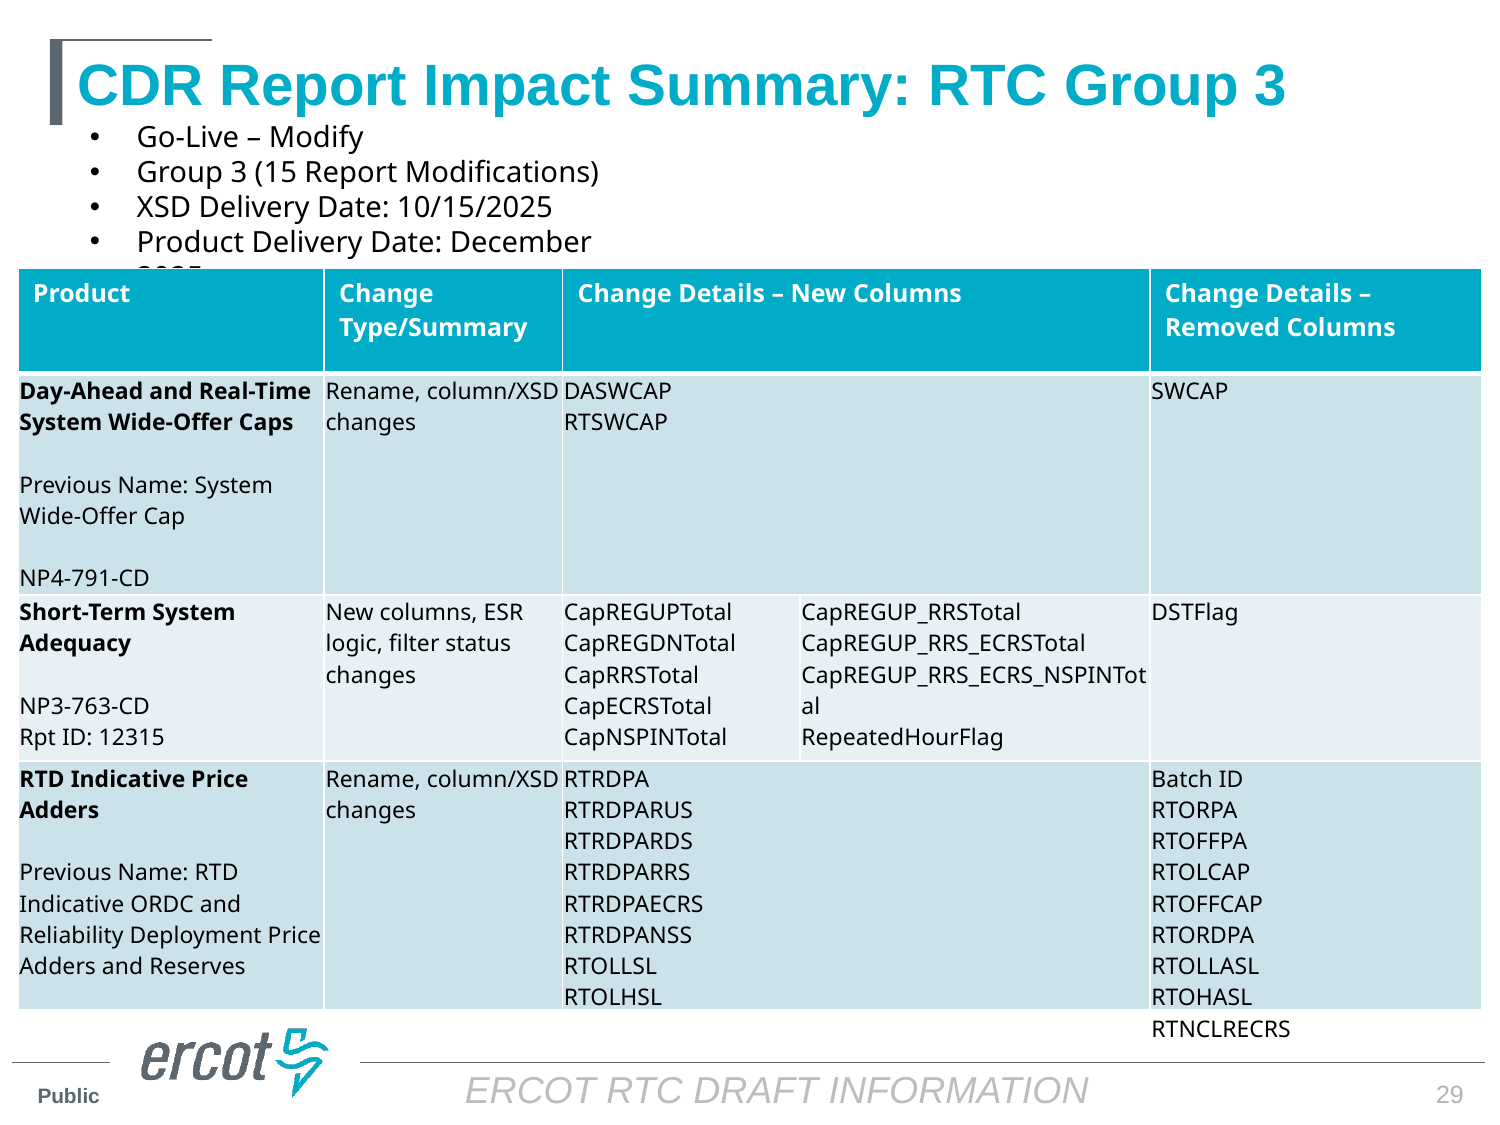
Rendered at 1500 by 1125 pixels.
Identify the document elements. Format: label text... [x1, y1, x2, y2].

table_cell CapREGUPTotal CapREGDNTotal CapRRSTotal CapECRSTotal CapNSPINTotal [563, 596, 799, 760]
picture [137, 1024, 332, 1100]
table_cell RTD Indicative Price Adders Previous Name: RTD Indicative ORDC and Reliability Deployment Price Adders and Reserves [19, 762, 323, 1009]
slide_number 29 [1412, 1076, 1488, 1112]
table_cell New columns, ESR logic, filter status changes [325, 596, 562, 760]
table_cell Batch ID RTORPA RTOFFPA RTOLCAP RTOFFCAP RTORDPA RTOLLASL RTOHASL RTNCLRECRS [1151, 762, 1481, 1009]
table_cell RTRDPA RTRDPARUS RTRDPARDS RTRDPARRS RTRDPAECRS RTRDPANSS RTOLLSL RTOLHSL [563, 762, 1149, 1009]
table_header Product [19, 269, 323, 371]
table_header Change Details – New Columns [563, 269, 1149, 371]
text_box Go-Live – Modify Group 3 (15 Report Modifications) XSD Delivery Date: 10/15/2025 Product Delivery Date: December 2025 [74, 111, 663, 268]
table_cell Short-Term System Adequacy NP3-763-CD Rpt ID: 12315 [19, 596, 323, 760]
table_cell Rename, column/XSD changes [325, 376, 562, 594]
table_cell Day-Ahead and Real-Time System Wide-Offer Caps Previous Name: System Wide-Offer Cap NP4-791-CD Rpt ID: 12349 [19, 376, 323, 594]
table_cell DASWCAP RTSWCAP [563, 376, 1149, 594]
table_header Change Type/Summary [325, 269, 562, 371]
table_cell DSTFlag [1151, 596, 1481, 760]
title CDR Report Impact Summary: RTC Group 3 [62, 39, 1450, 138]
table_cell Rename, column/XSD changes [325, 762, 562, 1009]
table_header Change Details – Removed Columns [1151, 269, 1481, 371]
table_cell SWCAP [1151, 376, 1481, 594]
table_cell CapREGUP_RRSTotal CapREGUP_RRS_ECRSTotal CapREGUP_RRS_ECRS_NSPINTotal RepeatedHourFlag [801, 596, 1149, 760]
